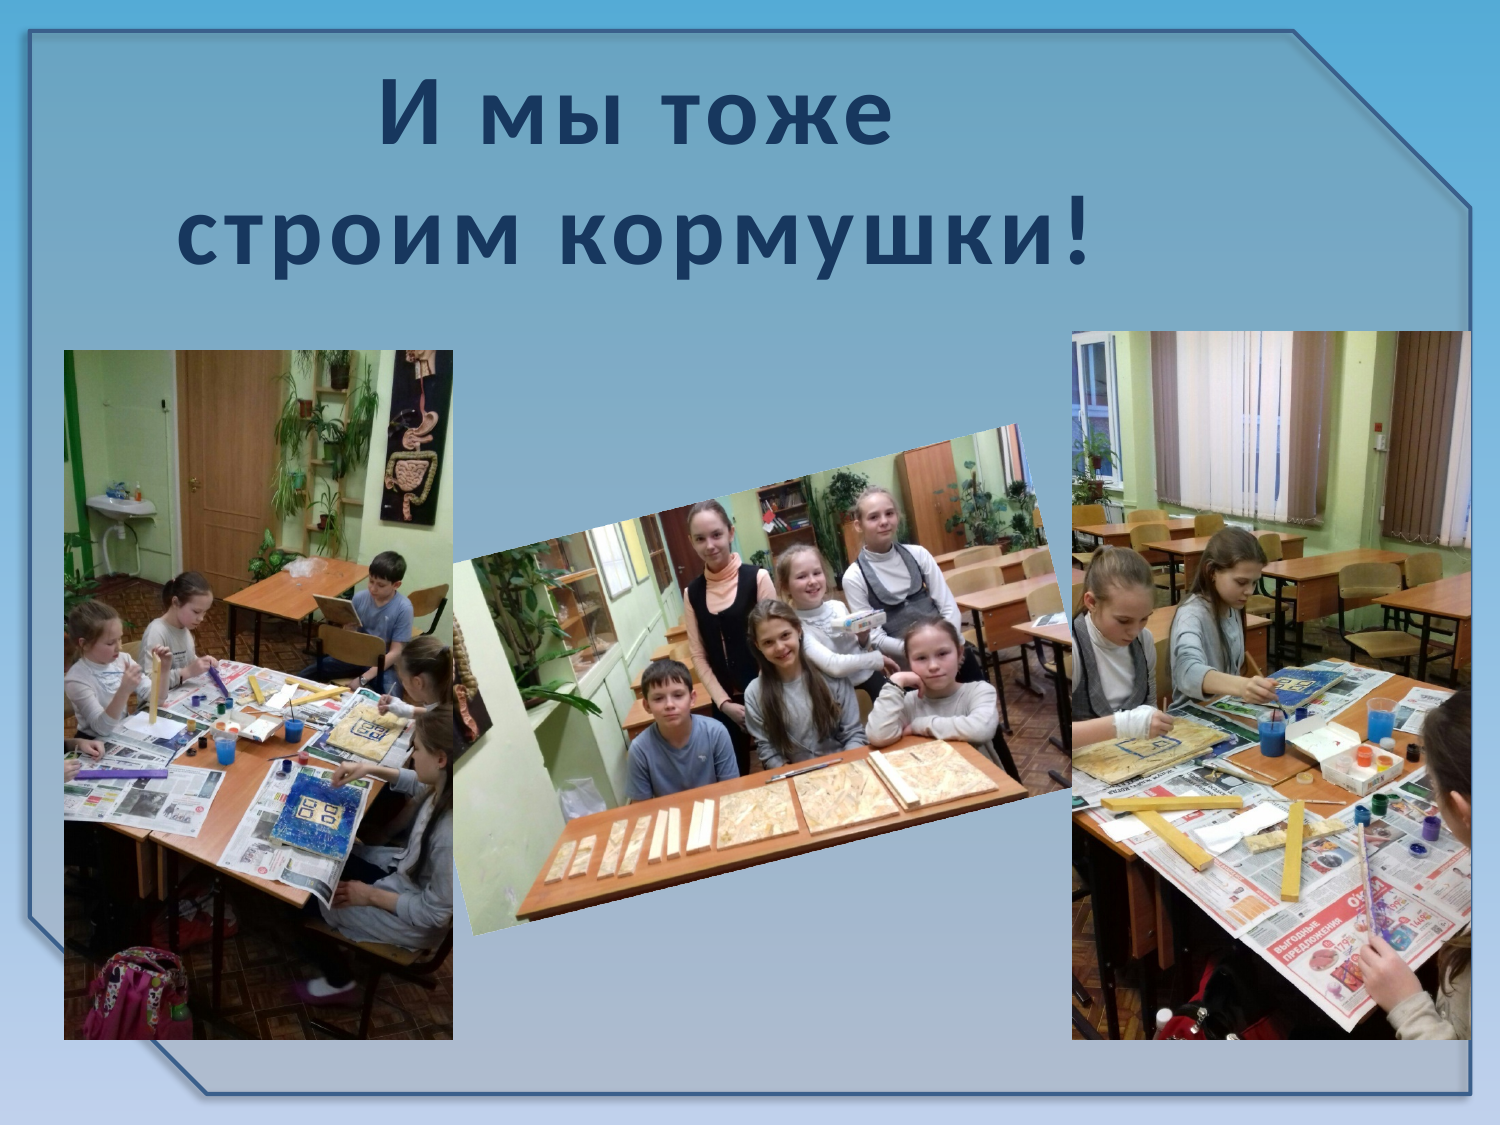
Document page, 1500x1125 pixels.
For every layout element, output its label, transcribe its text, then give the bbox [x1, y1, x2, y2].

picture [64, 331, 1471, 1040]
text_box [157, 871, 1473, 1097]
text_box И мы тоже строим кормушки! [161, 37, 1111, 292]
text_box [27, 28, 1473, 950]
